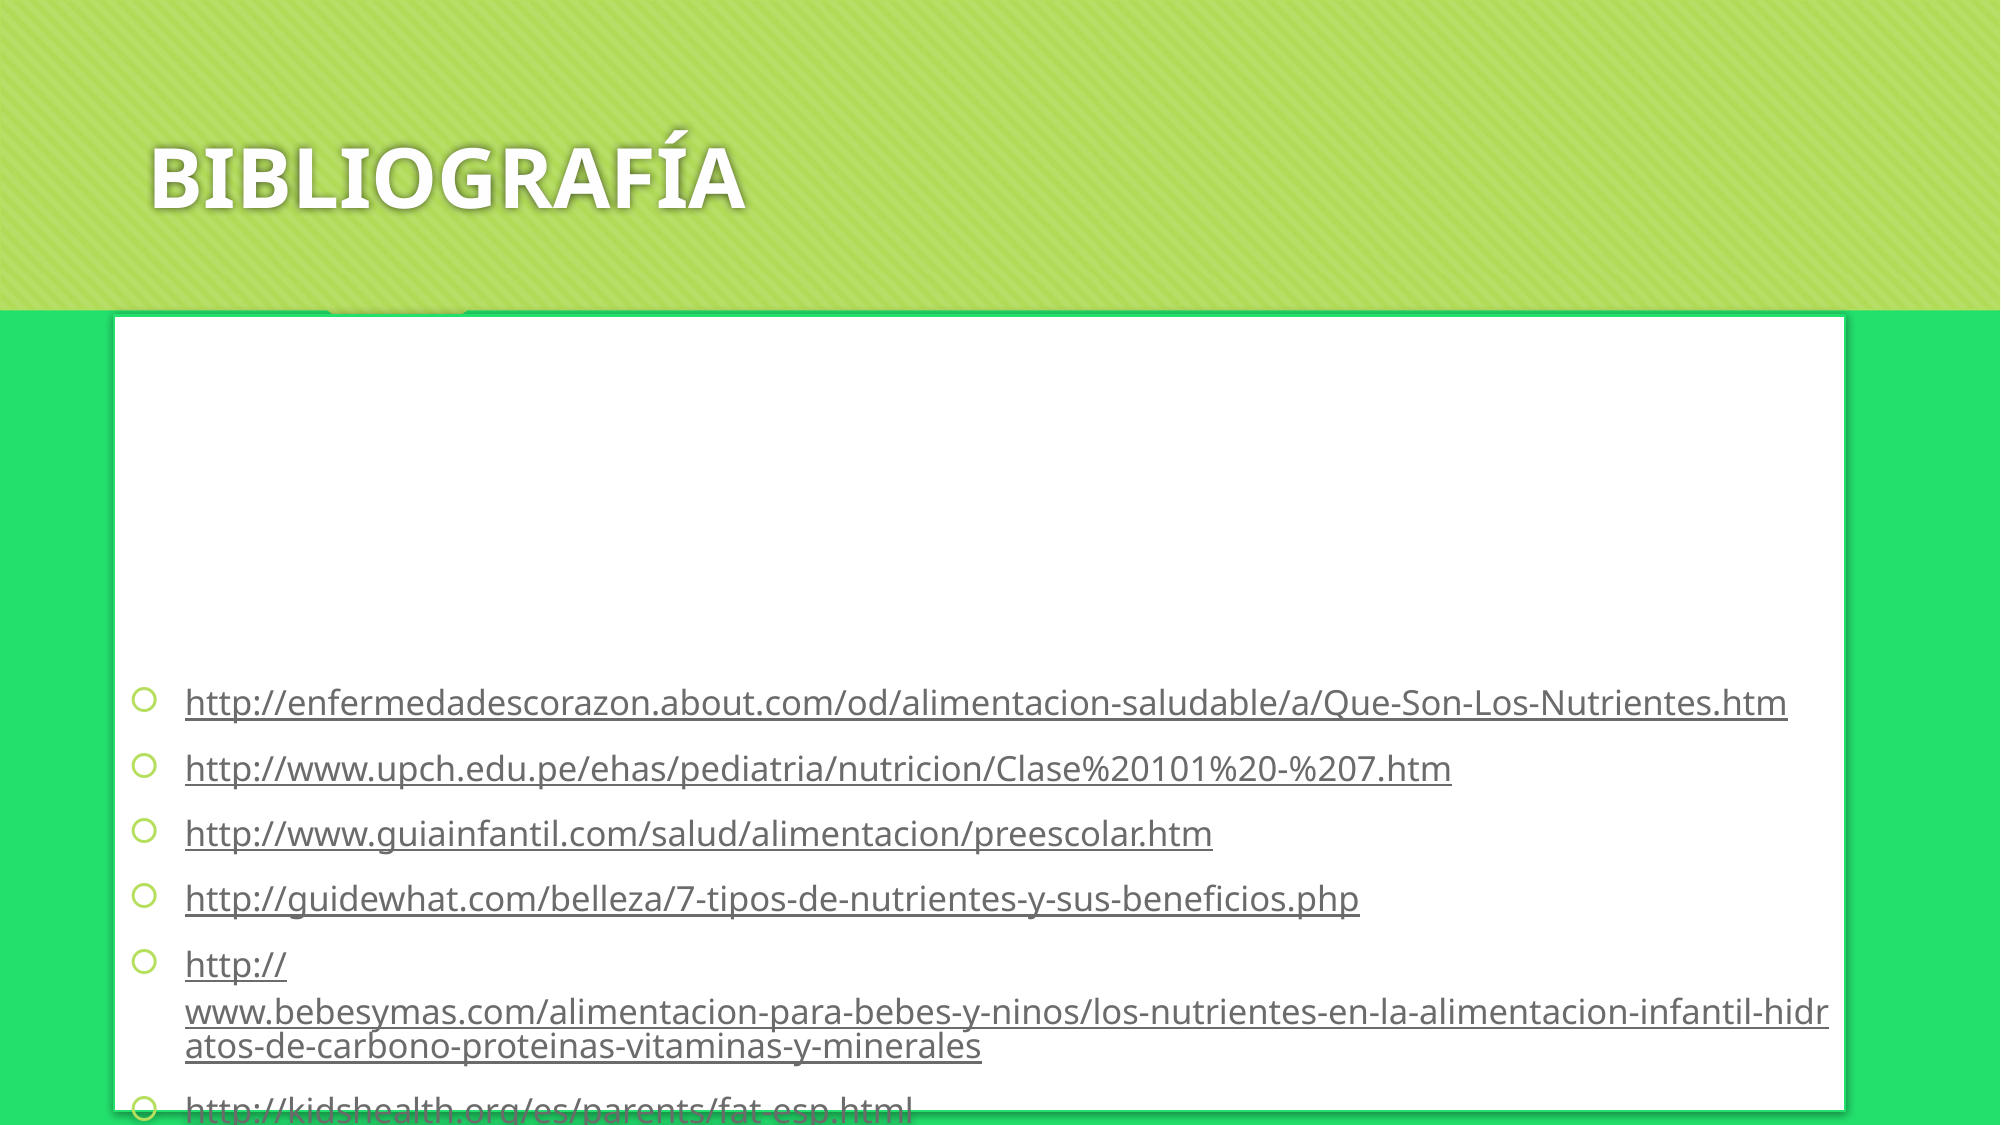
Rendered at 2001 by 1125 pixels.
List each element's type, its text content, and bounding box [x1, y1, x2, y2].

title BIBLIOGRAFÍA [132, 73, 1868, 233]
list http://enfermedadescorazon.about.com/od/alimentacion-saludable/a/Que-Son-Los-Nutrientes.htm http://www.upch.edu.pe/ehas/pediatria/nutricion/Clase%20101%20-%207.htm http://www.guiainfantil.com/salud/alimentacion/preescolar.htm http://guidewhat.com/belleza/7-tipos-de-nutrientes-y-sus-beneficios.php http://www.bebesymas.com/alimentacion-para-bebes-y-ninos/los-nutrientes-en-la-alimentacion-infantil-hidratos-de-carbono-proteinas-vitaminas-y-minerales http://kidshealth.org/es/parents/fat-esp.html [113, 314, 1846, 1112]
